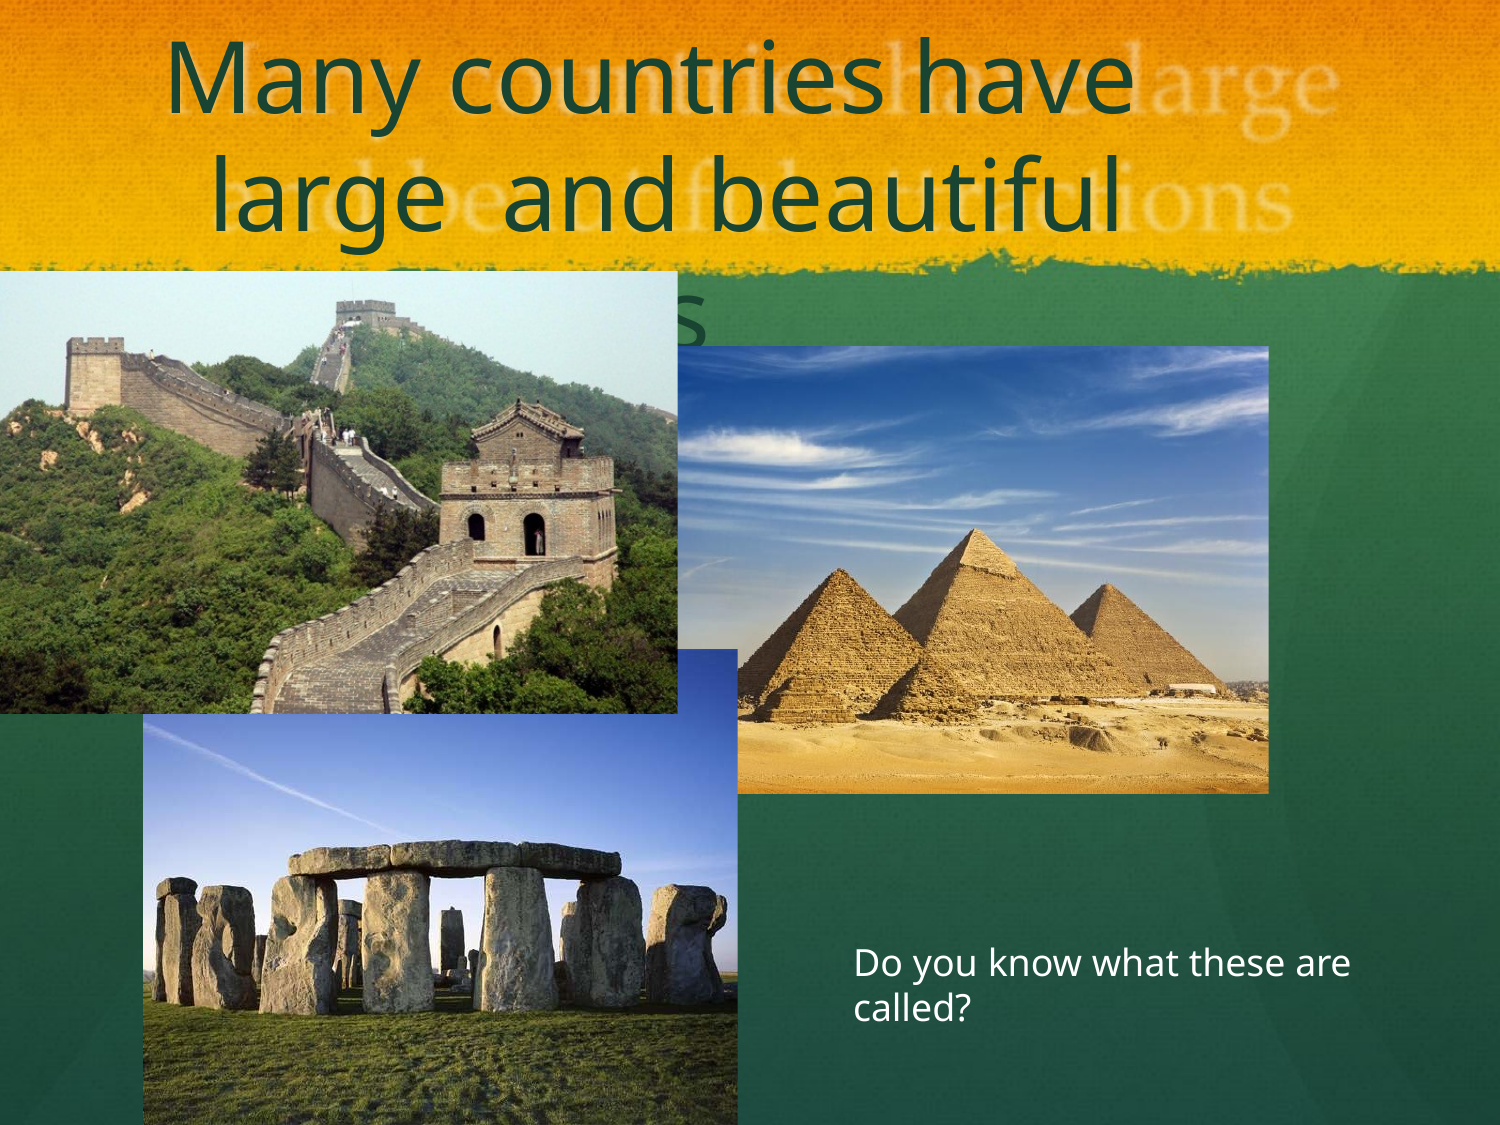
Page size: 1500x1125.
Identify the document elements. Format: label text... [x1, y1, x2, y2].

title Many countries have large and beautiful attractions [160, 7, 1341, 371]
picture [0, 714, 143, 1125]
text_box [0, 271, 678, 714]
text_box [678, 346, 1269, 795]
picture [0, 0, 1500, 1125]
text_box [143, 649, 738, 1125]
text_box Do you know what these are called? [851, 937, 1455, 1030]
